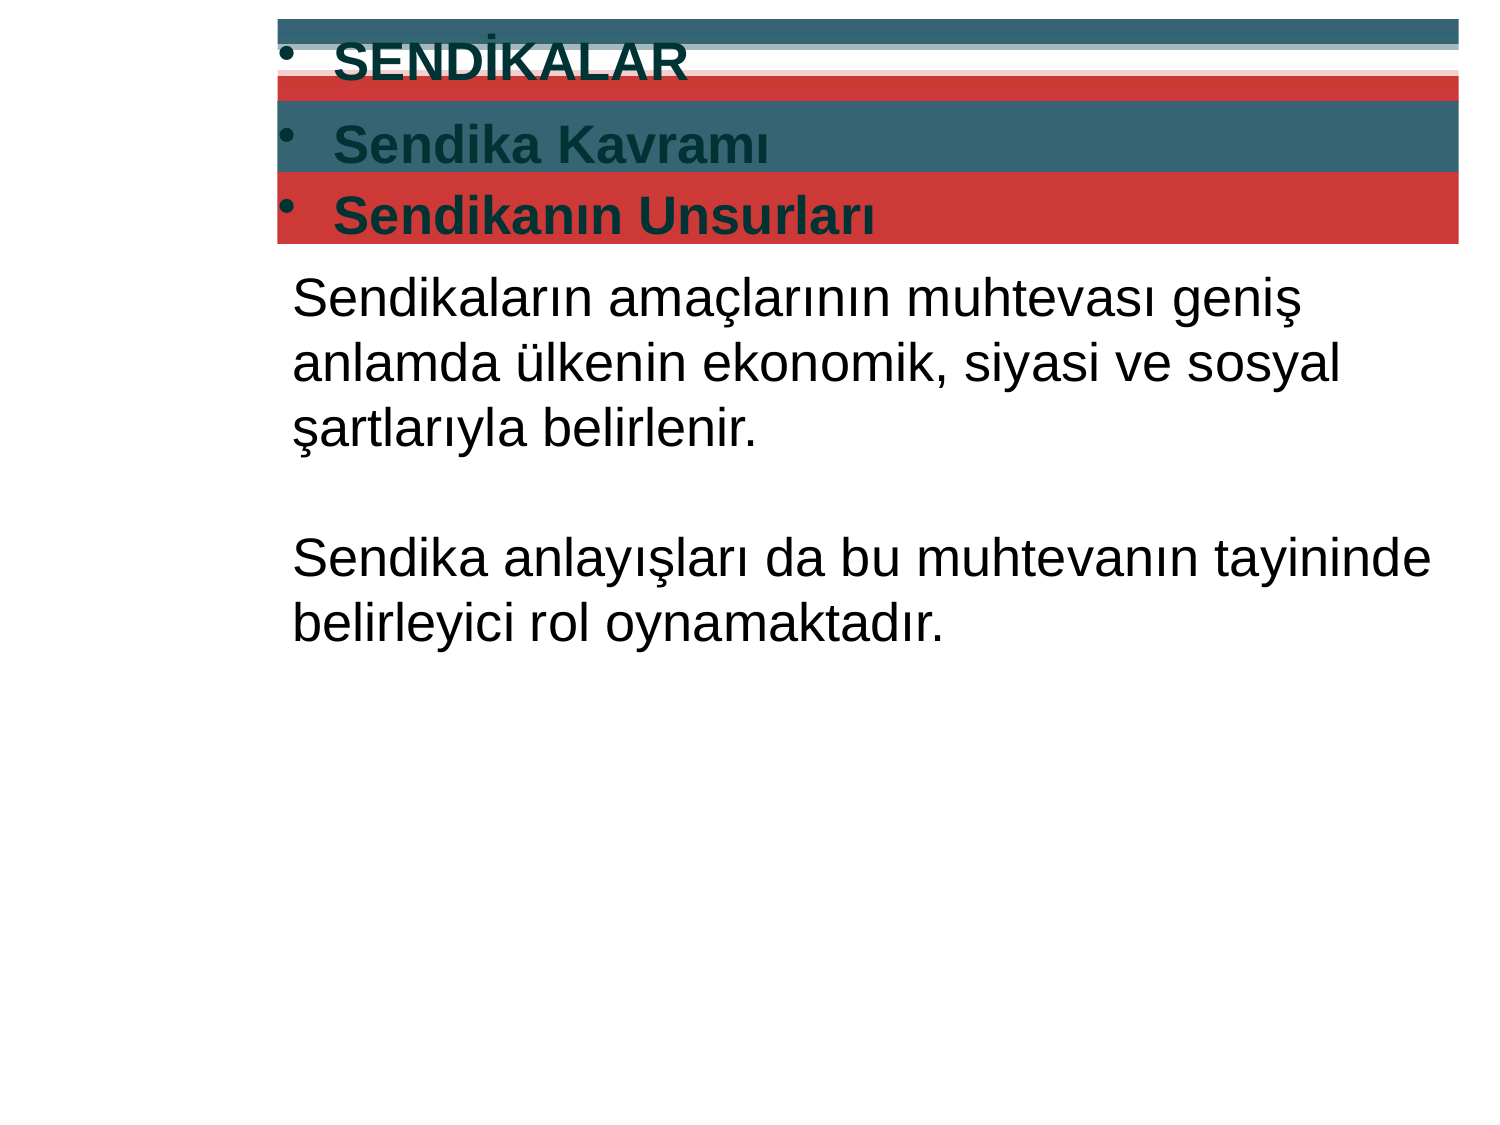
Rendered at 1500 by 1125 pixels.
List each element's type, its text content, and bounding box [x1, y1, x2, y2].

list Sendika Kavramı [277, 101, 1459, 172]
text_box Sendikaların amaçlarının muhtevası geniş anlamda ülkenin ekonomik, siyasi ve sosyal şartlarıyla belirlenir. Sendika anlayışları da bu muhtevanın tayininde belirleyici rol oynamaktadır. [277, 255, 1459, 660]
list Sendikanın Unsurları [277, 172, 1459, 244]
list SENDİKALAR [277, 19, 1459, 101]
